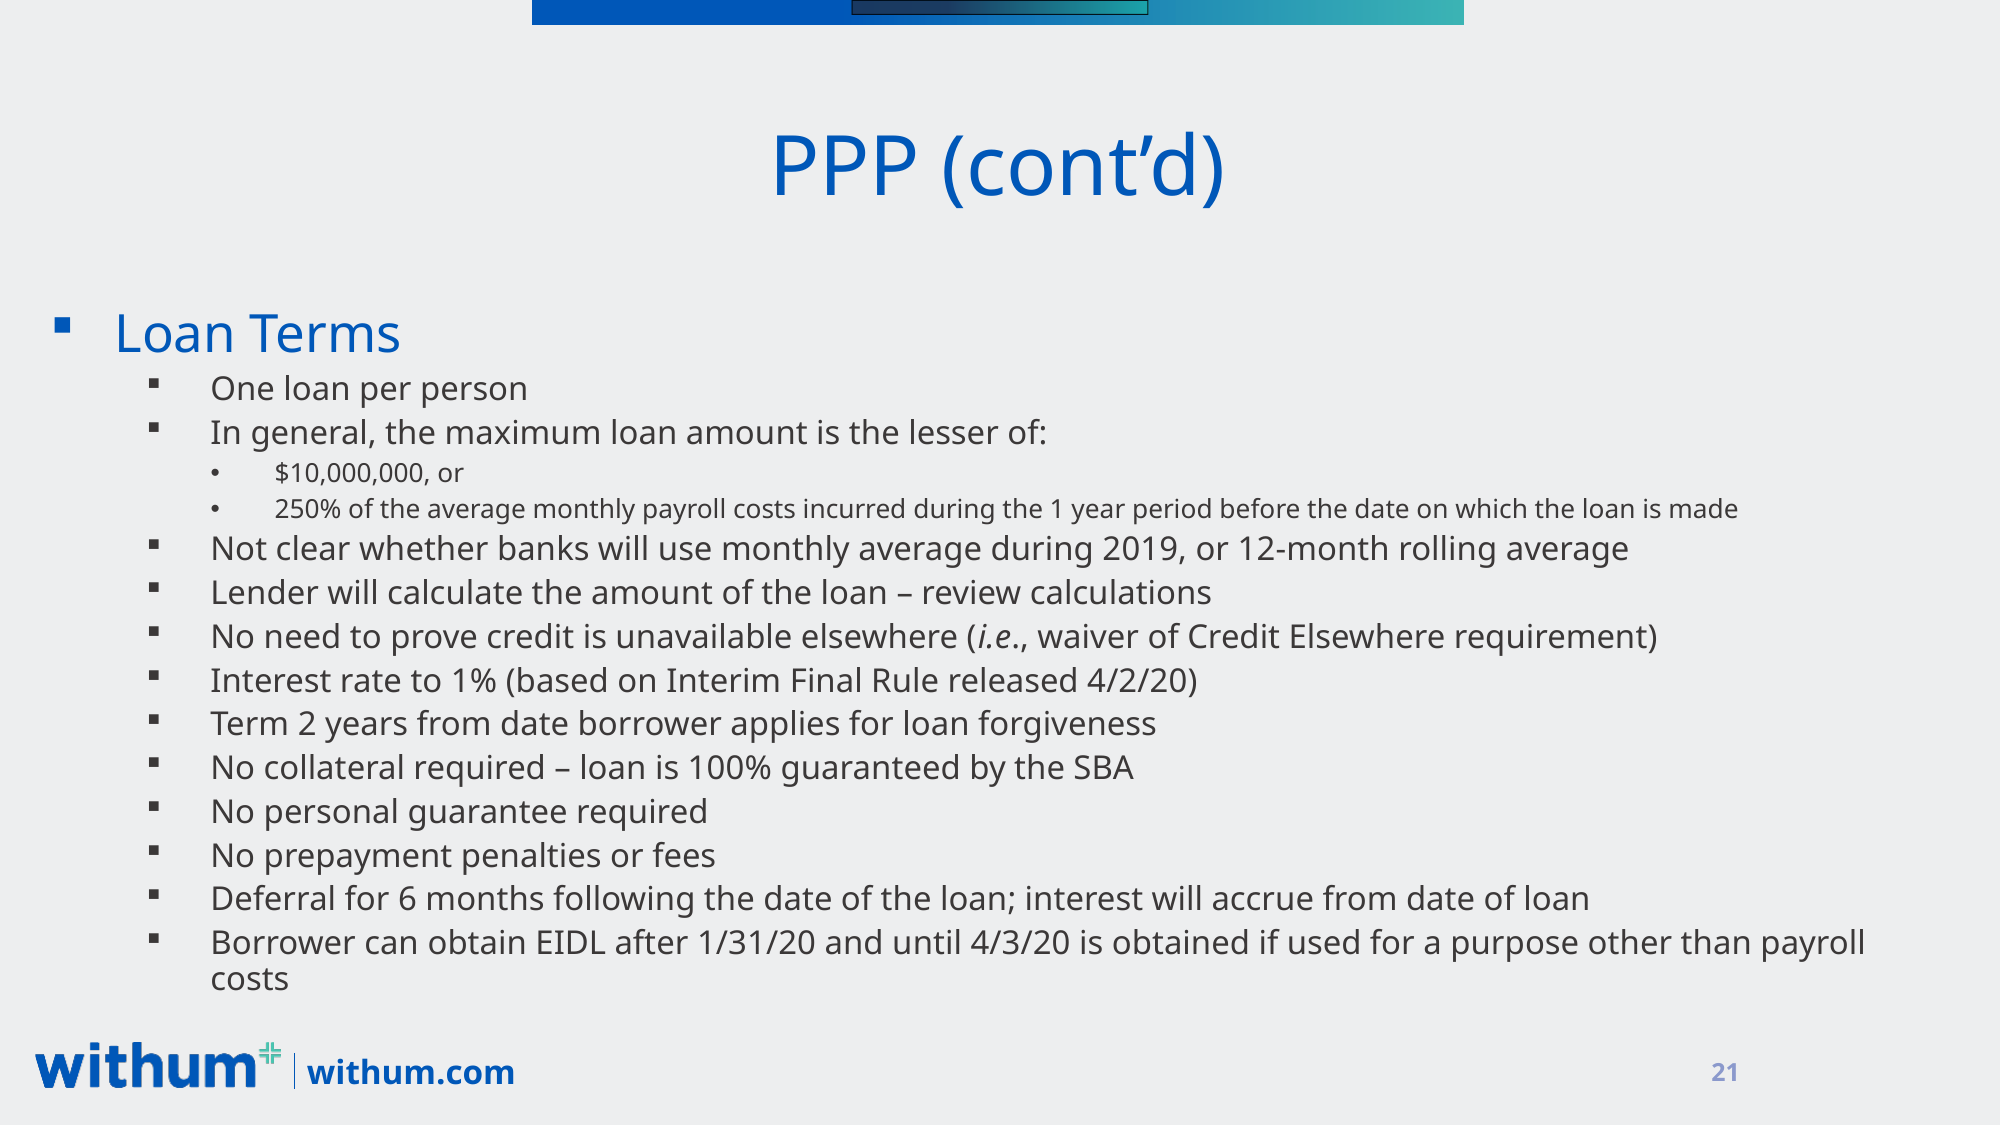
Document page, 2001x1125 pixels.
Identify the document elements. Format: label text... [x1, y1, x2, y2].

picture [35, 1042, 281, 1092]
list Loan Terms One loan per person In general, the maximum loan amount is the lesser of: $10,000,000, or 250% of the average monthly payroll costs incurred during the 1 year period before the date on which the loan is made Not clear whether banks will use monthly average during 2019, or 12-month rolling average Lender will calculate the amount of the loan – review calculations No need to prove credit is unavailable elsewhere (i.e., waiver of Credit Elsewhere requirement) Interest rate to 1% (based on Interim Final Rule released 4/2/20) Term 2 years from date borrower applies for loan forgiveness No collateral required – loan is 100% guaranteed by the SBA No personal guarantee required No prepayment penalties or fees Deferral for 6 months following the date of the loan; interest will accrue from date of loan Borrower can obtain EIDL after 1/31/20 and until 4/3/20 is obtained if used for a purpose other than payroll costs [35, 299, 1960, 1014]
slide_number 21 [1651, 1043, 1755, 1103]
title PPP (cont’d) [35, 59, 1960, 278]
